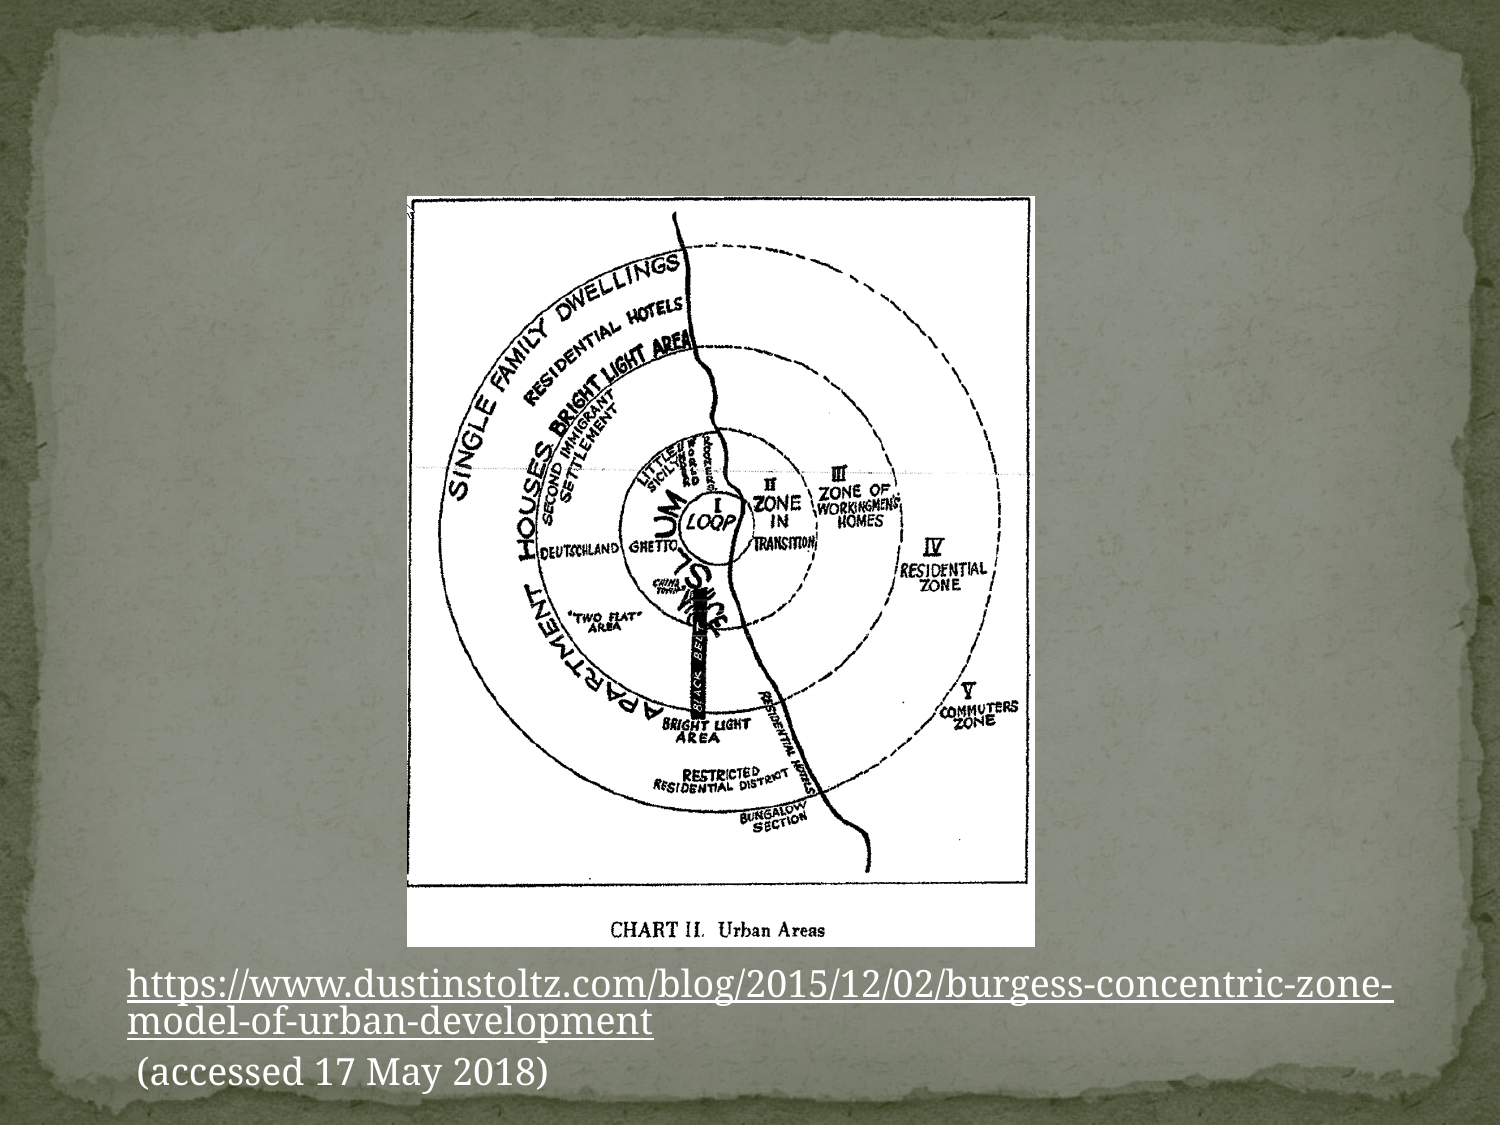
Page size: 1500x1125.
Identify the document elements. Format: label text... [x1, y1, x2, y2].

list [410, 199, 1033, 946]
text_box https://www.dustinstoltz.com/blog/2015/12/02/burgess-concentric-zone-model-of-urban-development (accessed 17 May 2018) [112, 952, 1412, 1063]
